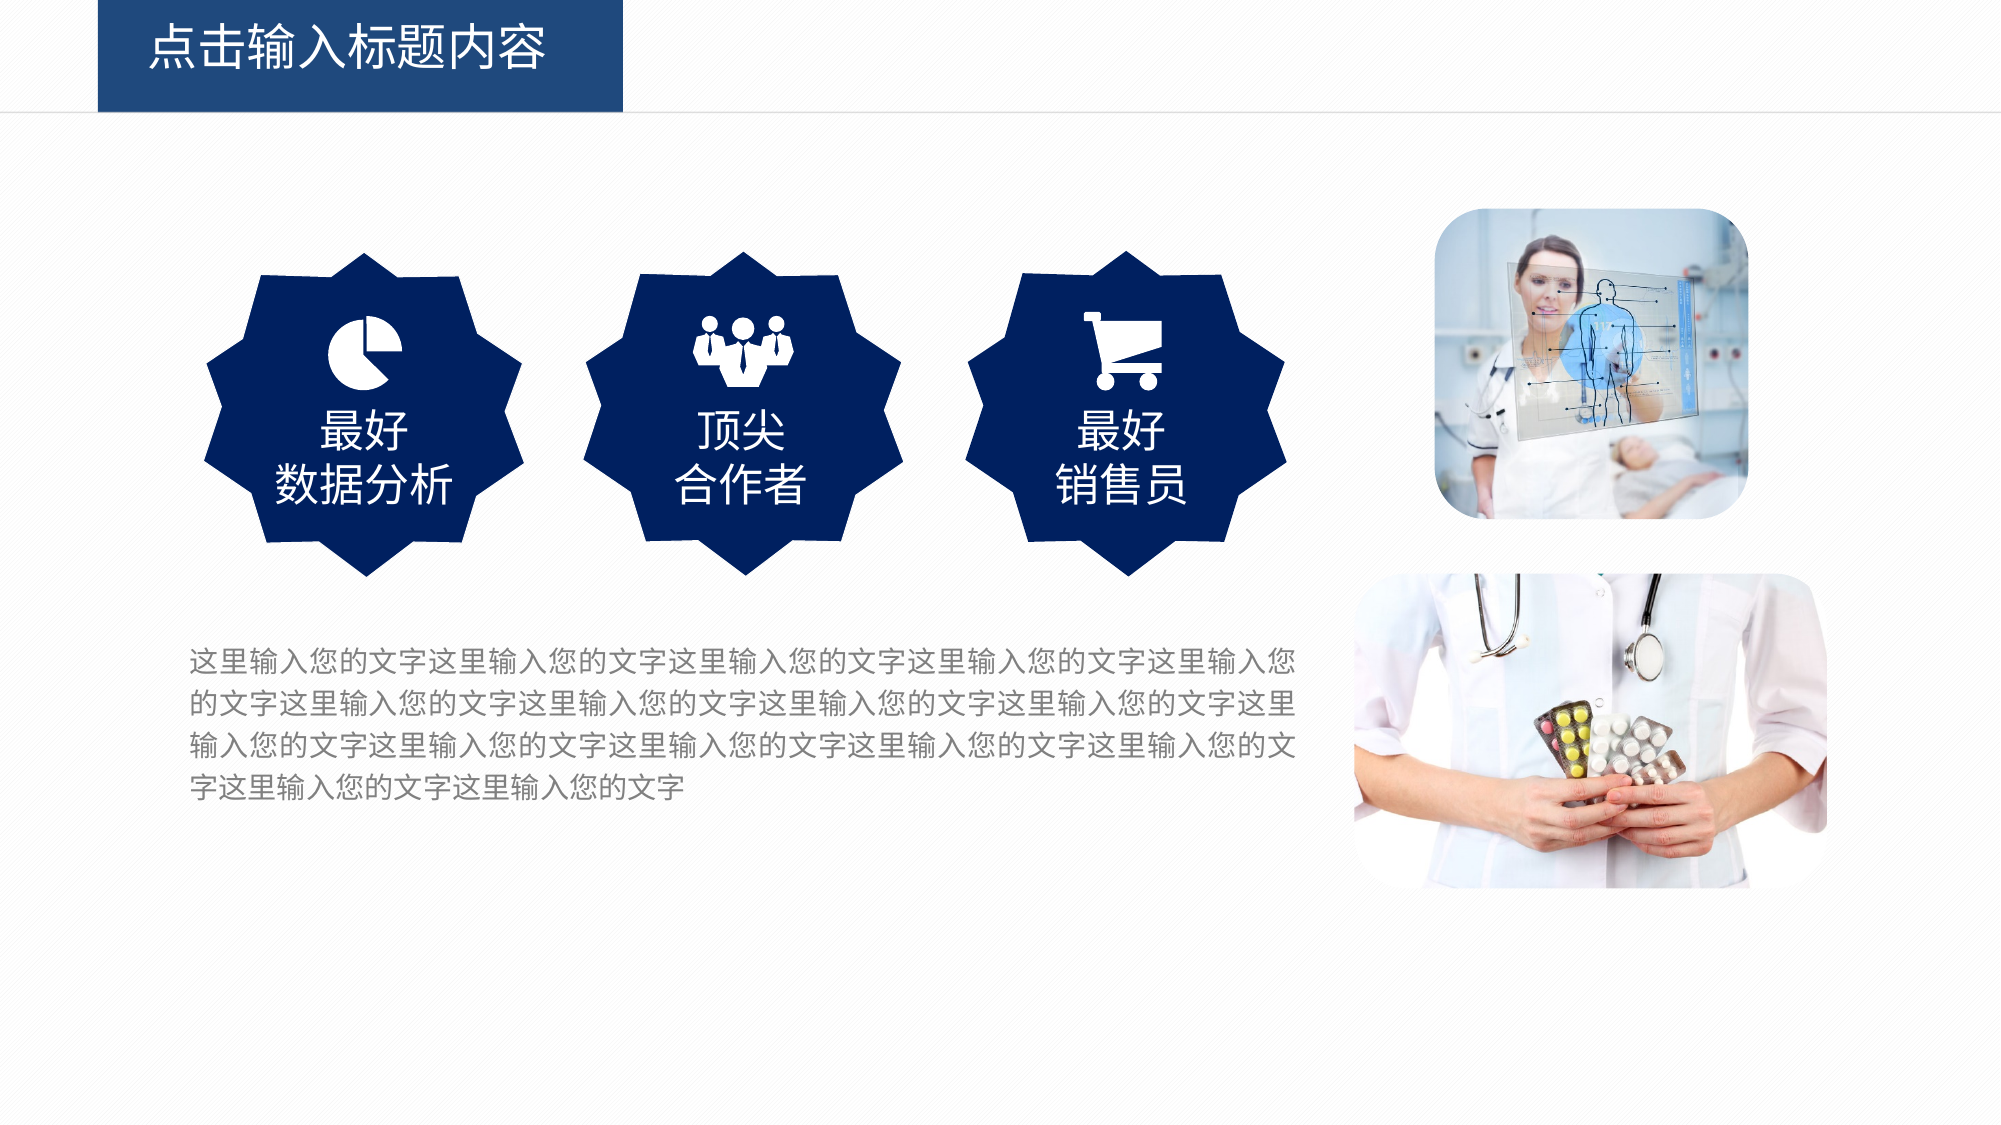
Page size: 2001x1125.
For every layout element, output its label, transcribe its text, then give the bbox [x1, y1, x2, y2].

text_box [582, 250, 904, 489]
text_box [1021, 519, 1232, 577]
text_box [692, 315, 795, 387]
text_box 顶尖 合作者 [617, 394, 866, 518]
text_box 这里输入您的文字这里输入您的文字这里输入您的文字这里输入您的文字这里输入您的文字这里输入您的文字这里输入您的文字这里输入您的文字这里输入您的文字这里输入您的文字这里输入您的文字这里输入您的文字这里输入您的文字这里输入您的文字这里输入您的文字这里输入您的文字 [174, 628, 1312, 812]
text_box [638, 518, 849, 577]
picture [1354, 573, 1828, 889]
text_box [965, 250, 1287, 482]
text_box [1081, 309, 1164, 393]
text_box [327, 315, 403, 391]
picture [1434, 208, 1749, 520]
text_box [203, 252, 525, 480]
list 点击输入标题内容 [132, 8, 589, 105]
text_box [258, 518, 470, 578]
text_box 最好 销售员 [985, 395, 1258, 519]
text_box 最好 数据分析 [229, 394, 501, 518]
